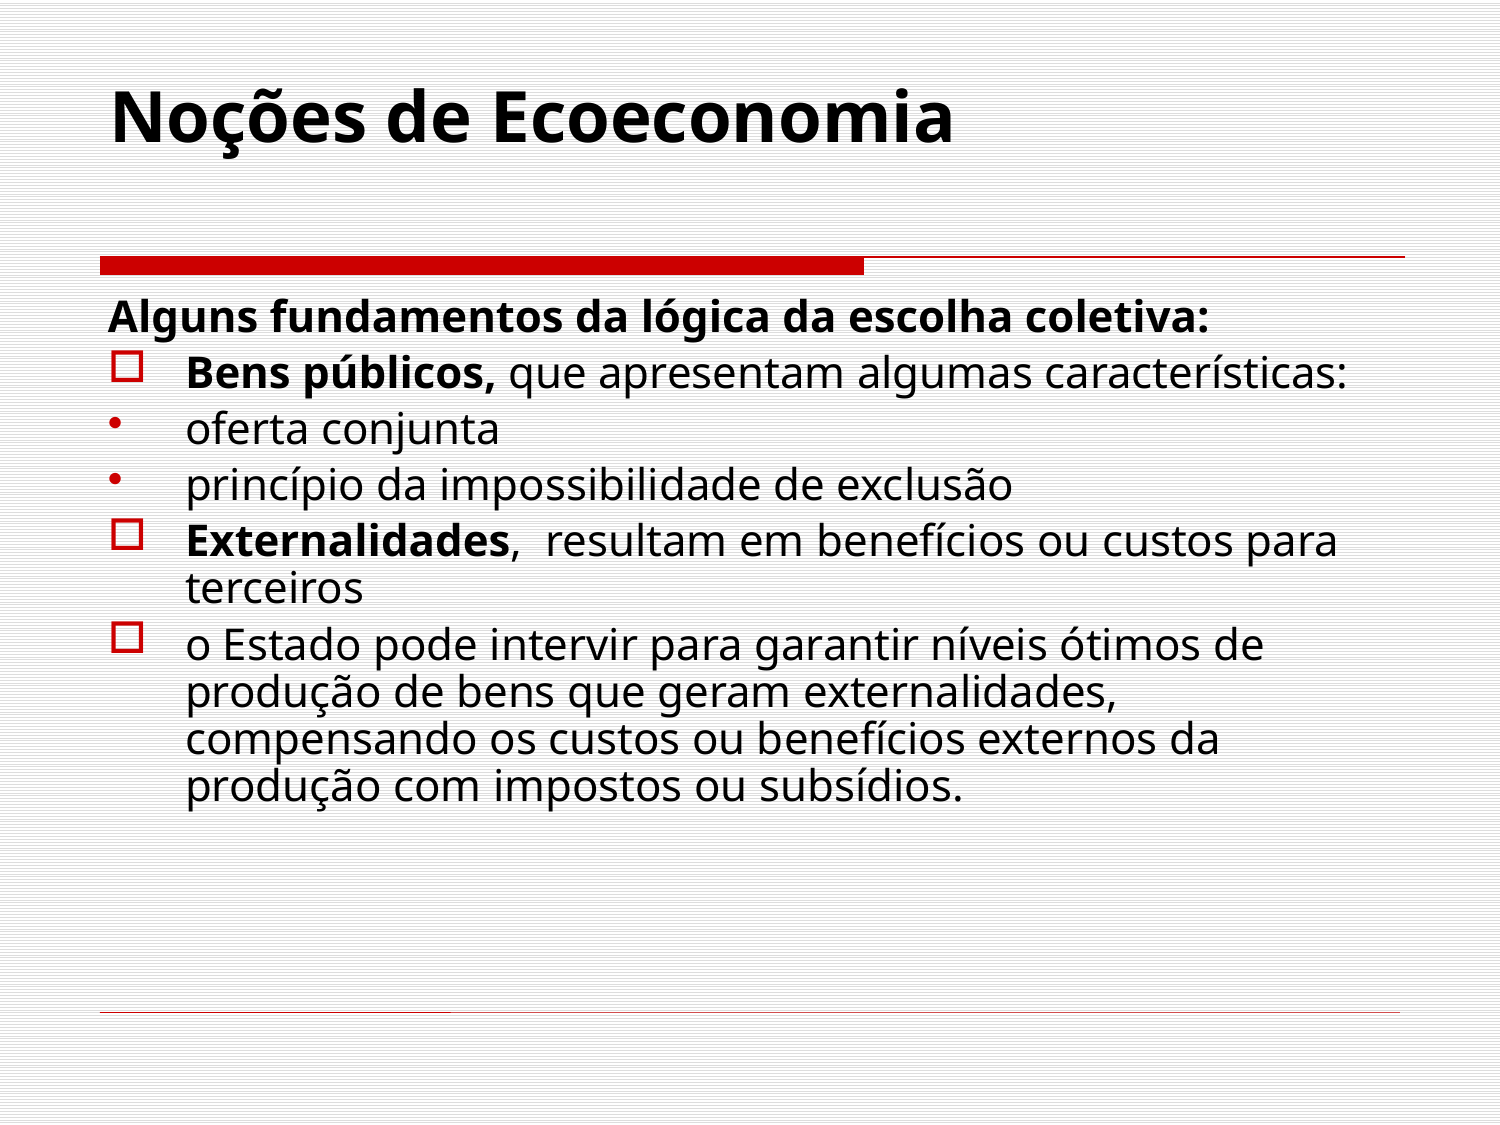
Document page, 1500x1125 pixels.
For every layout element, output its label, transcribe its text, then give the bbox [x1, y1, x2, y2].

list Alguns fundamentos da lógica da escolha coletiva: Bens públicos, que apresentam algumas características: oferta conjunta princípio da impossibilidade de exclusão Externalidades, resultam em benefícios ou custos para terceiros o Estado pode intervir para garantir níveis ótimos de produção de bens que geram externalidades, compensando os custos ou benefícios externos da produção com impostos ou subsídios. [92, 287, 1406, 988]
title Noções de Ecoeconomia [93, 49, 1407, 250]
